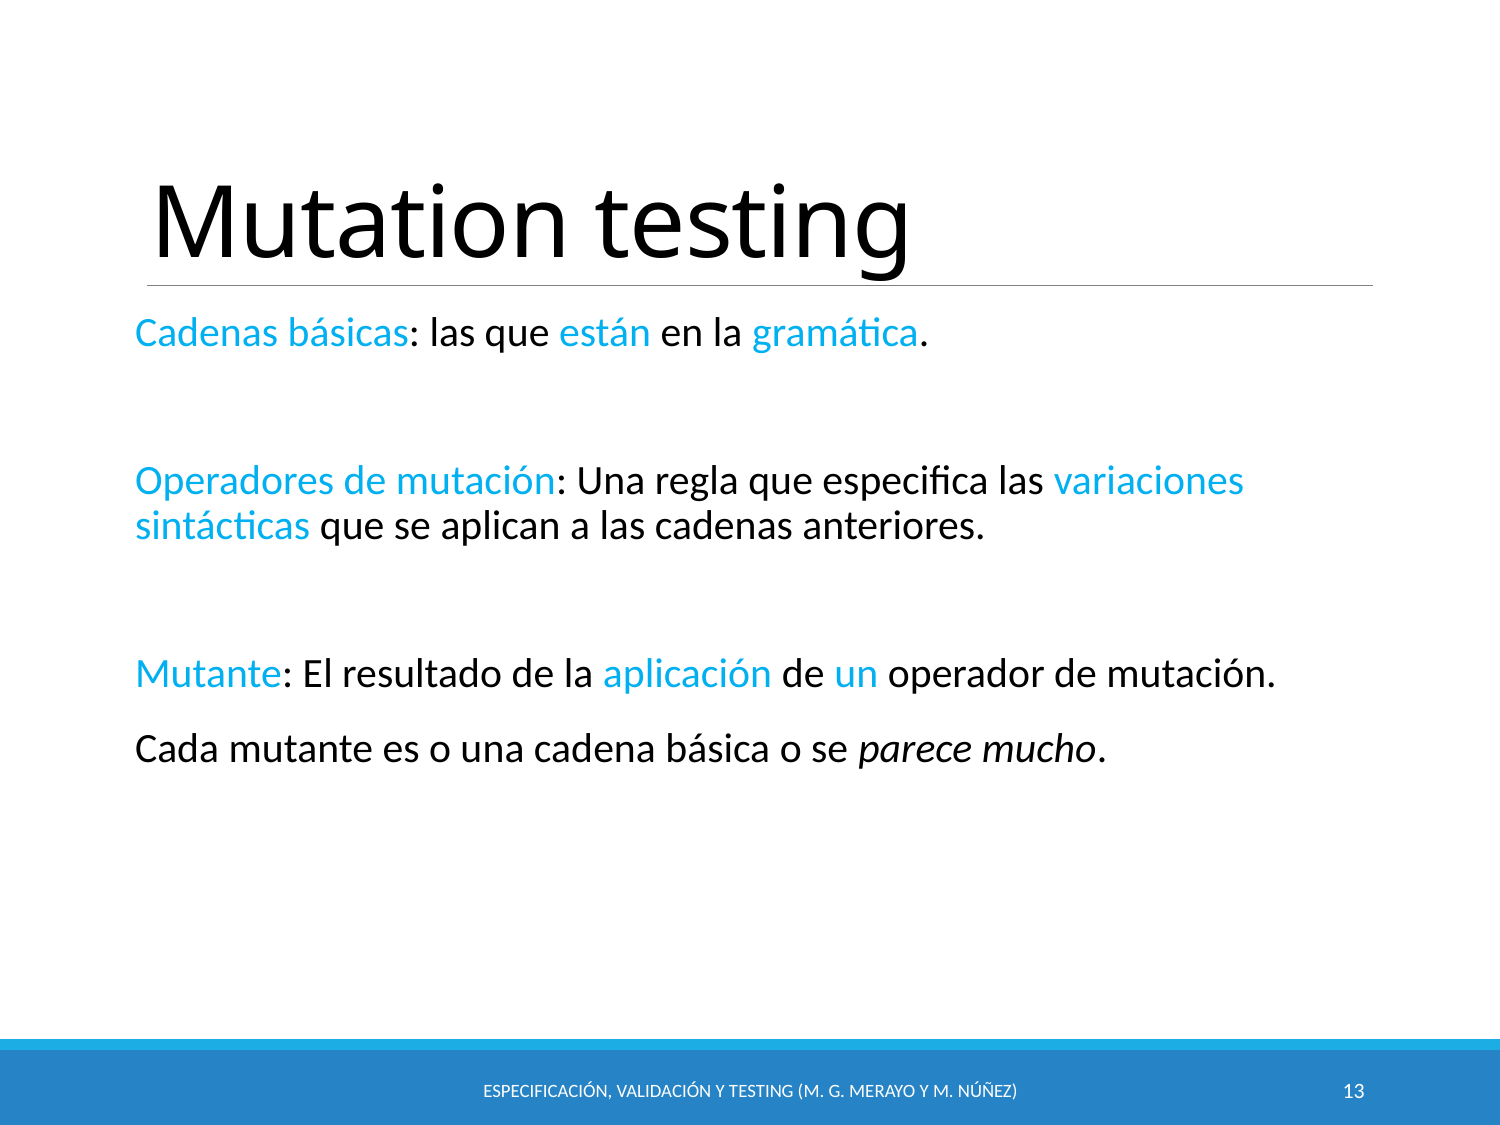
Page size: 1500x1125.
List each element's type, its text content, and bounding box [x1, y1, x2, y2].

title Mutation testing [135, 47, 1380, 285]
footer Especificación, Validación y Testing (M. G. Merayo y M. Núñez) [453, 1059, 1047, 1120]
slide_number 13 [1218, 1059, 1380, 1120]
list Cadenas básicas: las que están en la gramática. Operadores de mutación: Una regla que especifica las variaciones sintácticas que se aplican a las cadenas anteriores. Mutante: El resultado de la aplicación de un operador de mutación. Cada mutante es o una cadena básica o se parece mucho. [135, 302, 1424, 963]
